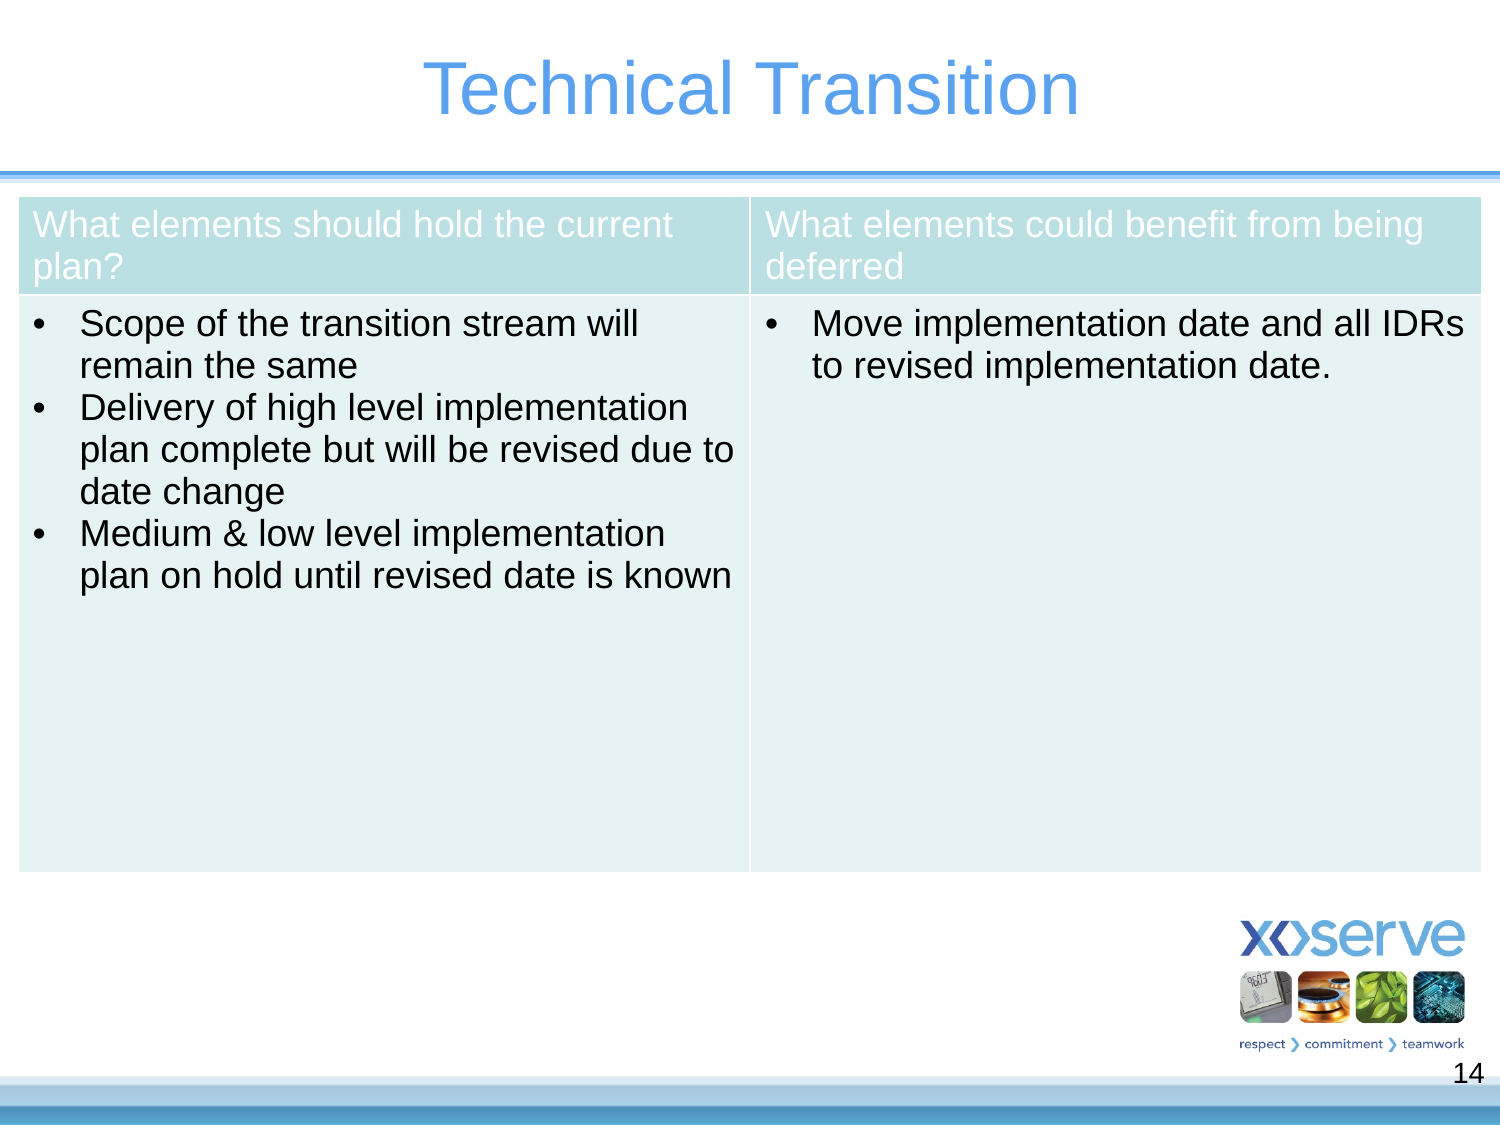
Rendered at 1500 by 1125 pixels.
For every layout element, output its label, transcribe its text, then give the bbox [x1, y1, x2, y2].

table_cell Move implementation date and all IDRs to revised implementation date. [751, 296, 1481, 872]
table_header What elements could benefit from being deferred [751, 197, 1481, 294]
picture [0, 0, 1500, 171]
picture [0, 183, 1500, 1125]
table_header What elements should hold the current plan? [19, 197, 749, 294]
table_cell Scope of the transition stream will remain the same Delivery of high level implementation plan complete but will be revised due to date change Medium & low level implementation plan on hold until revised date is known [19, 296, 749, 872]
title Technical Transition [76, 0, 1427, 169]
slide_number 14 [1149, 1046, 1500, 1125]
